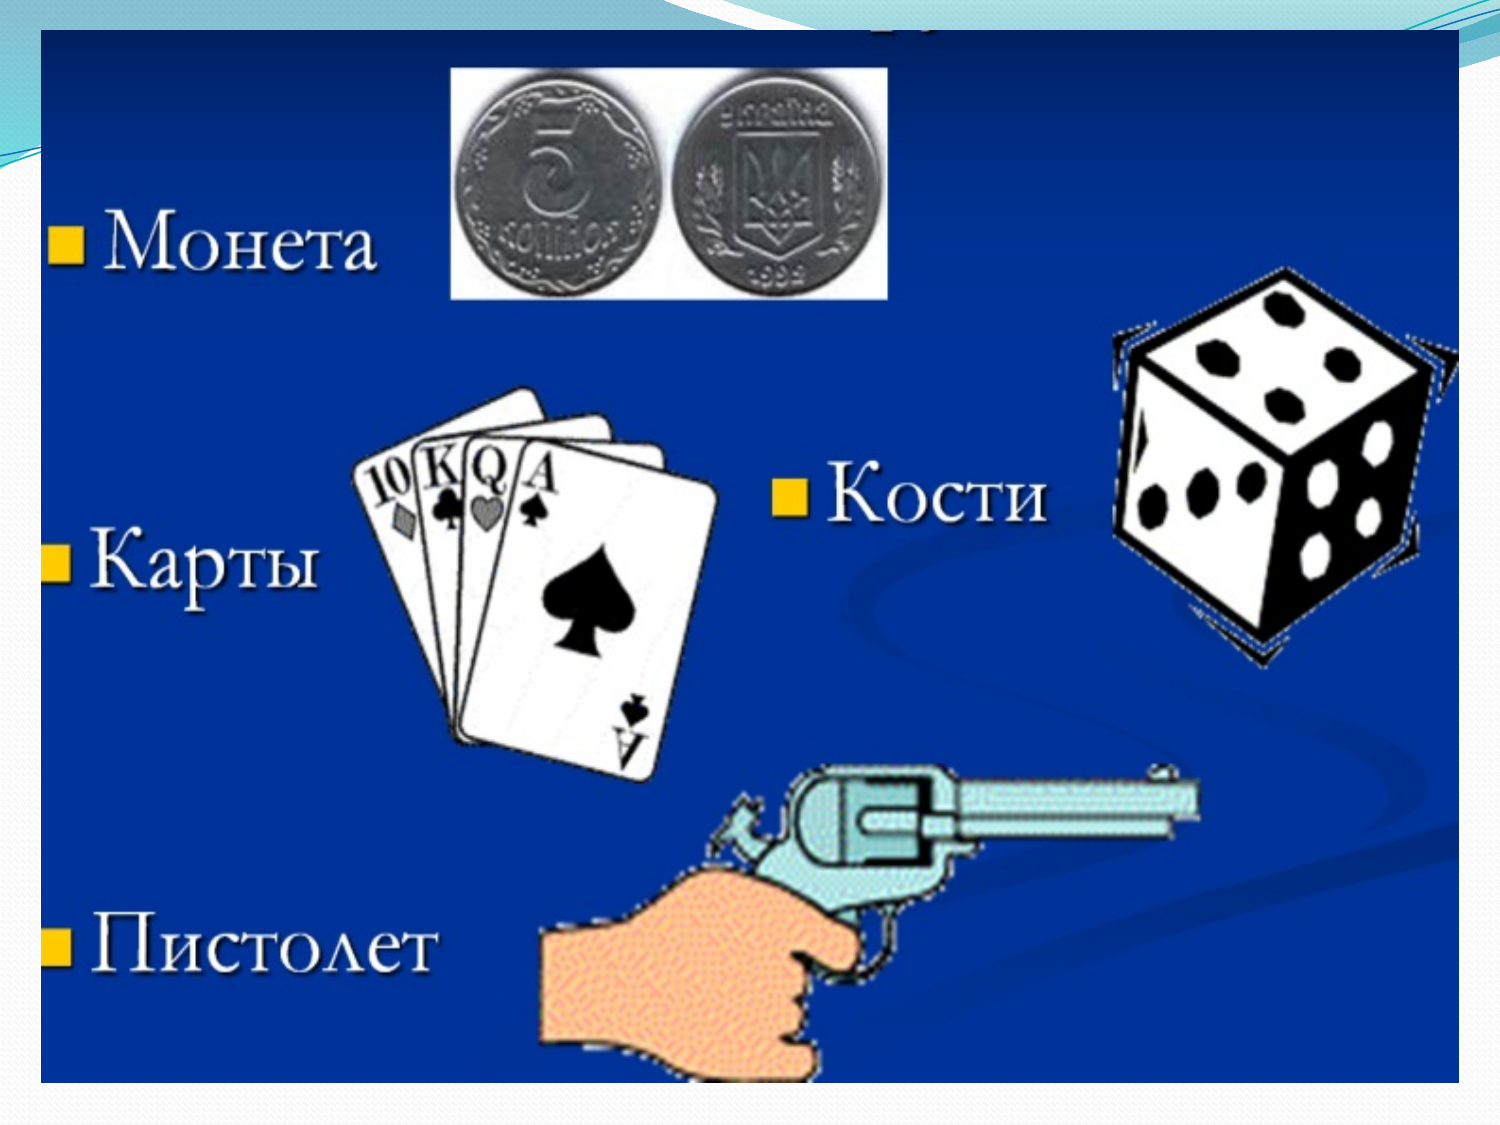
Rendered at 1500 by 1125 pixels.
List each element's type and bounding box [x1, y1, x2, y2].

picture [41, 30, 1459, 1083]
